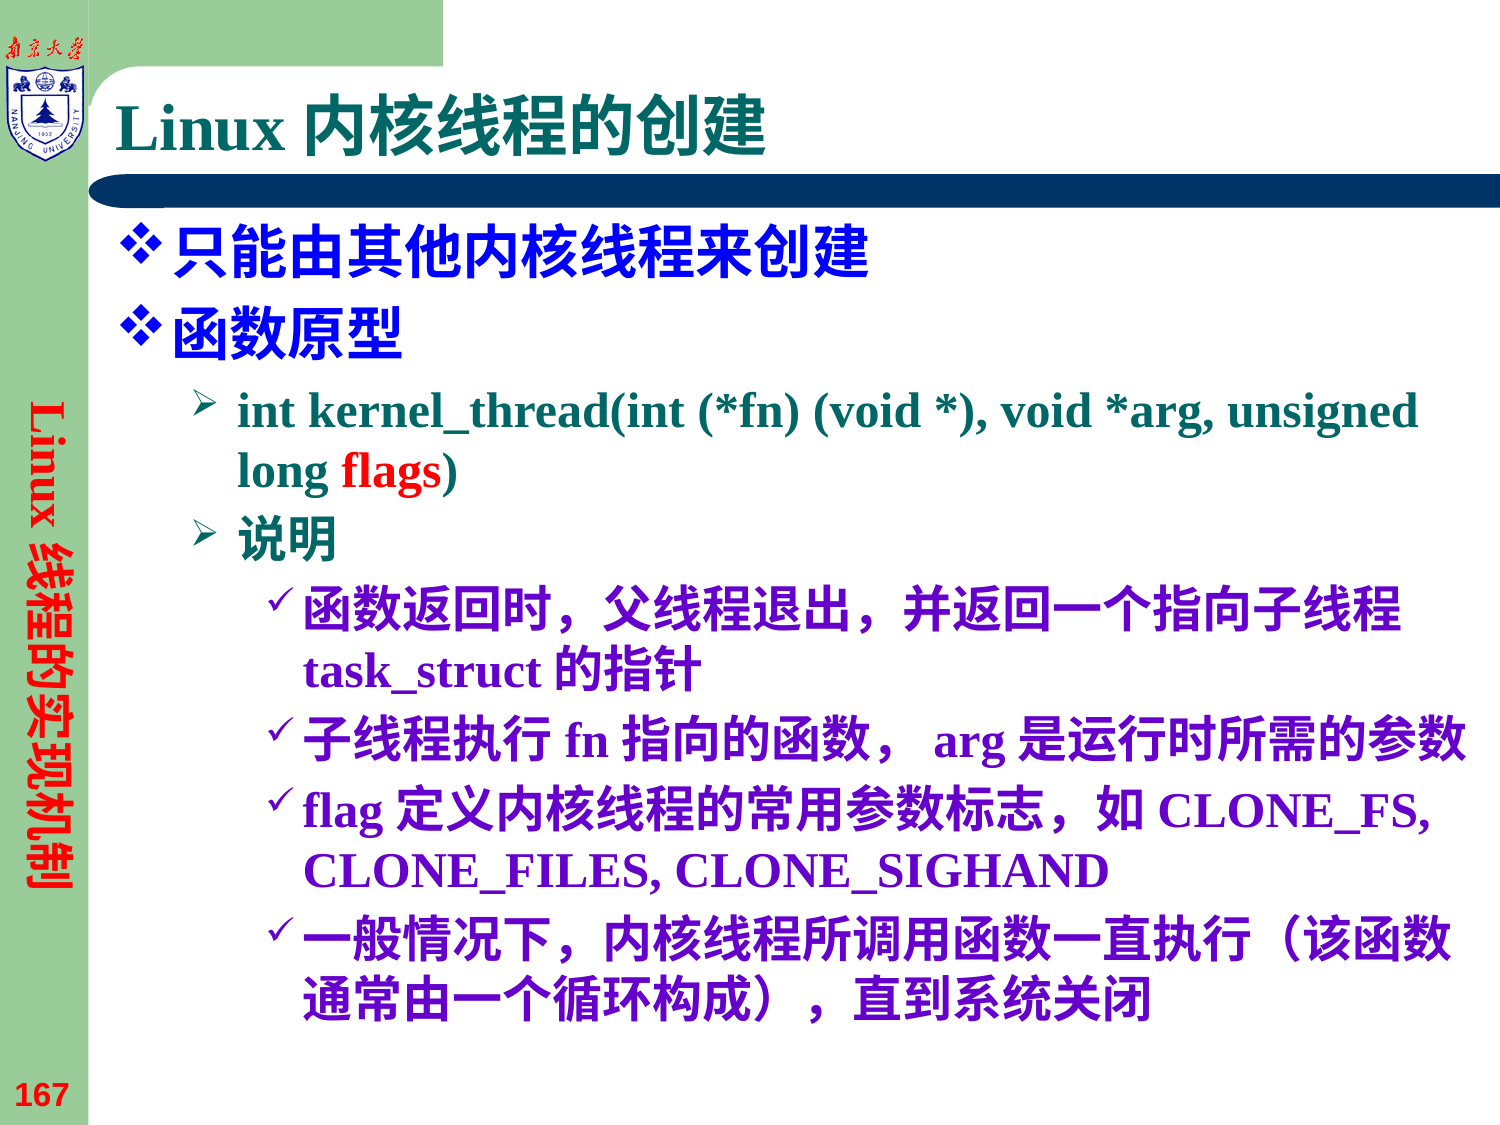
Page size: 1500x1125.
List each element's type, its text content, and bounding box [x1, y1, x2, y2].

picture [4, 30, 87, 163]
title Linux内核线程的创建 [100, 66, 1471, 173]
text_box Linux线程的实现机制 [5, 328, 88, 965]
slide_number 167 [0, 1065, 91, 1122]
list 只能由其他内核线程来创建 函数原型 int kernel_thread(int (*fn) (void *), void *arg, unsigned long flags) 说明 函数返回时，父线程退出，并返回一个指向子线程task_struct的指针 子线程执行fn指向的函数，arg是运行时所需的参数 flag定义内核线程的常用参数标志，如CLONE_FS, CLONE_FILES, CLONE_SIGHAND 一般情况下，内核线程所调用函数一直执行（该函数通常由一个循环构成），直到系统关闭 [100, 207, 1500, 1103]
